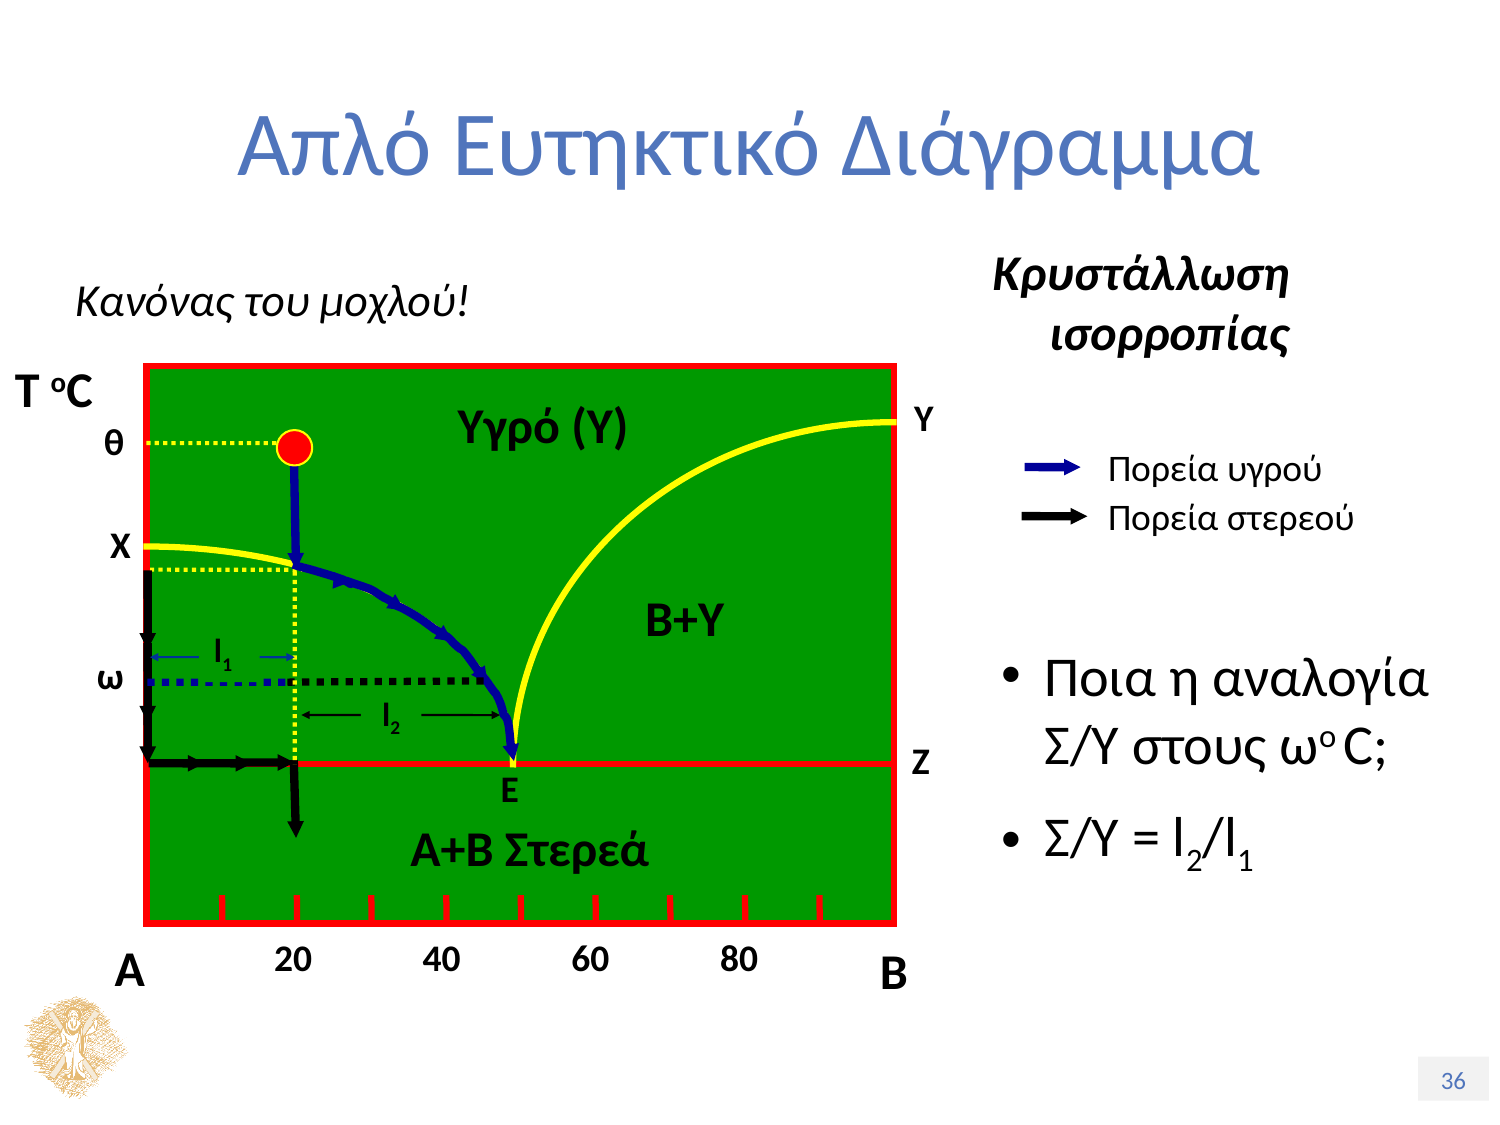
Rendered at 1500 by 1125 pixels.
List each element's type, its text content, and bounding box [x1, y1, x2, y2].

text_box Πορεία υγρού [1108, 444, 1436, 490]
text_box Κρυστάλλωση ισορροπίας [977, 233, 1412, 334]
text_box [1024, 462, 1081, 472]
text_box Πορεία στερεού [1108, 493, 1459, 539]
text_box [149, 621, 295, 678]
text_box Κανόνας του μοχλού! [74, 270, 609, 326]
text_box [301, 685, 501, 742]
text_box Ποια η αναλογία Σ/Υ στους ωo C; Σ/Υ = l2/l1 [991, 633, 1471, 885]
title Απλό Ευτηκτικό Διάγραμμα [75, 45, 1425, 233]
text_box [1021, 512, 1088, 521]
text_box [0, 349, 988, 1008]
picture [17, 986, 137, 1103]
